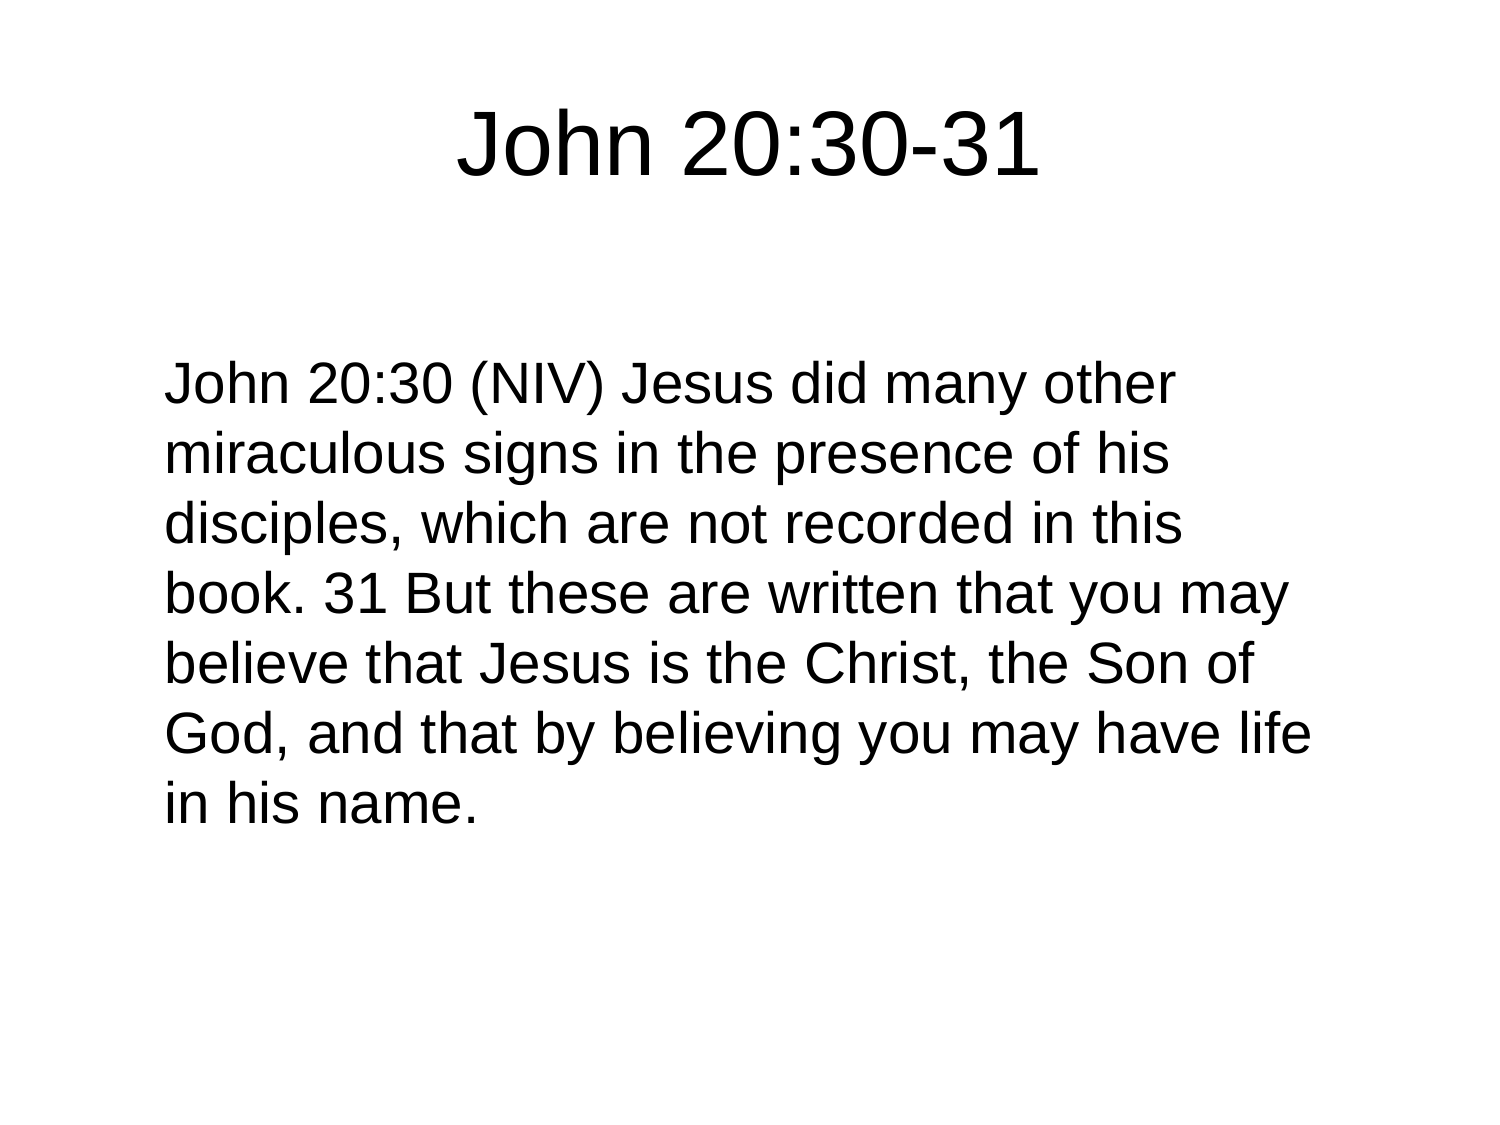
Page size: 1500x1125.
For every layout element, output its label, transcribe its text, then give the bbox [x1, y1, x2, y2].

text_box John 20:30 (NIV) Jesus did many other miraculous signs in the presence of his disciples, which are not recorded in this book. 31 But these are written that you may believe that Jesus is the Christ, the Son of God, and that by believing you may have life in his name. [149, 337, 1350, 843]
title John 20:30-31 [75, 45, 1425, 233]
